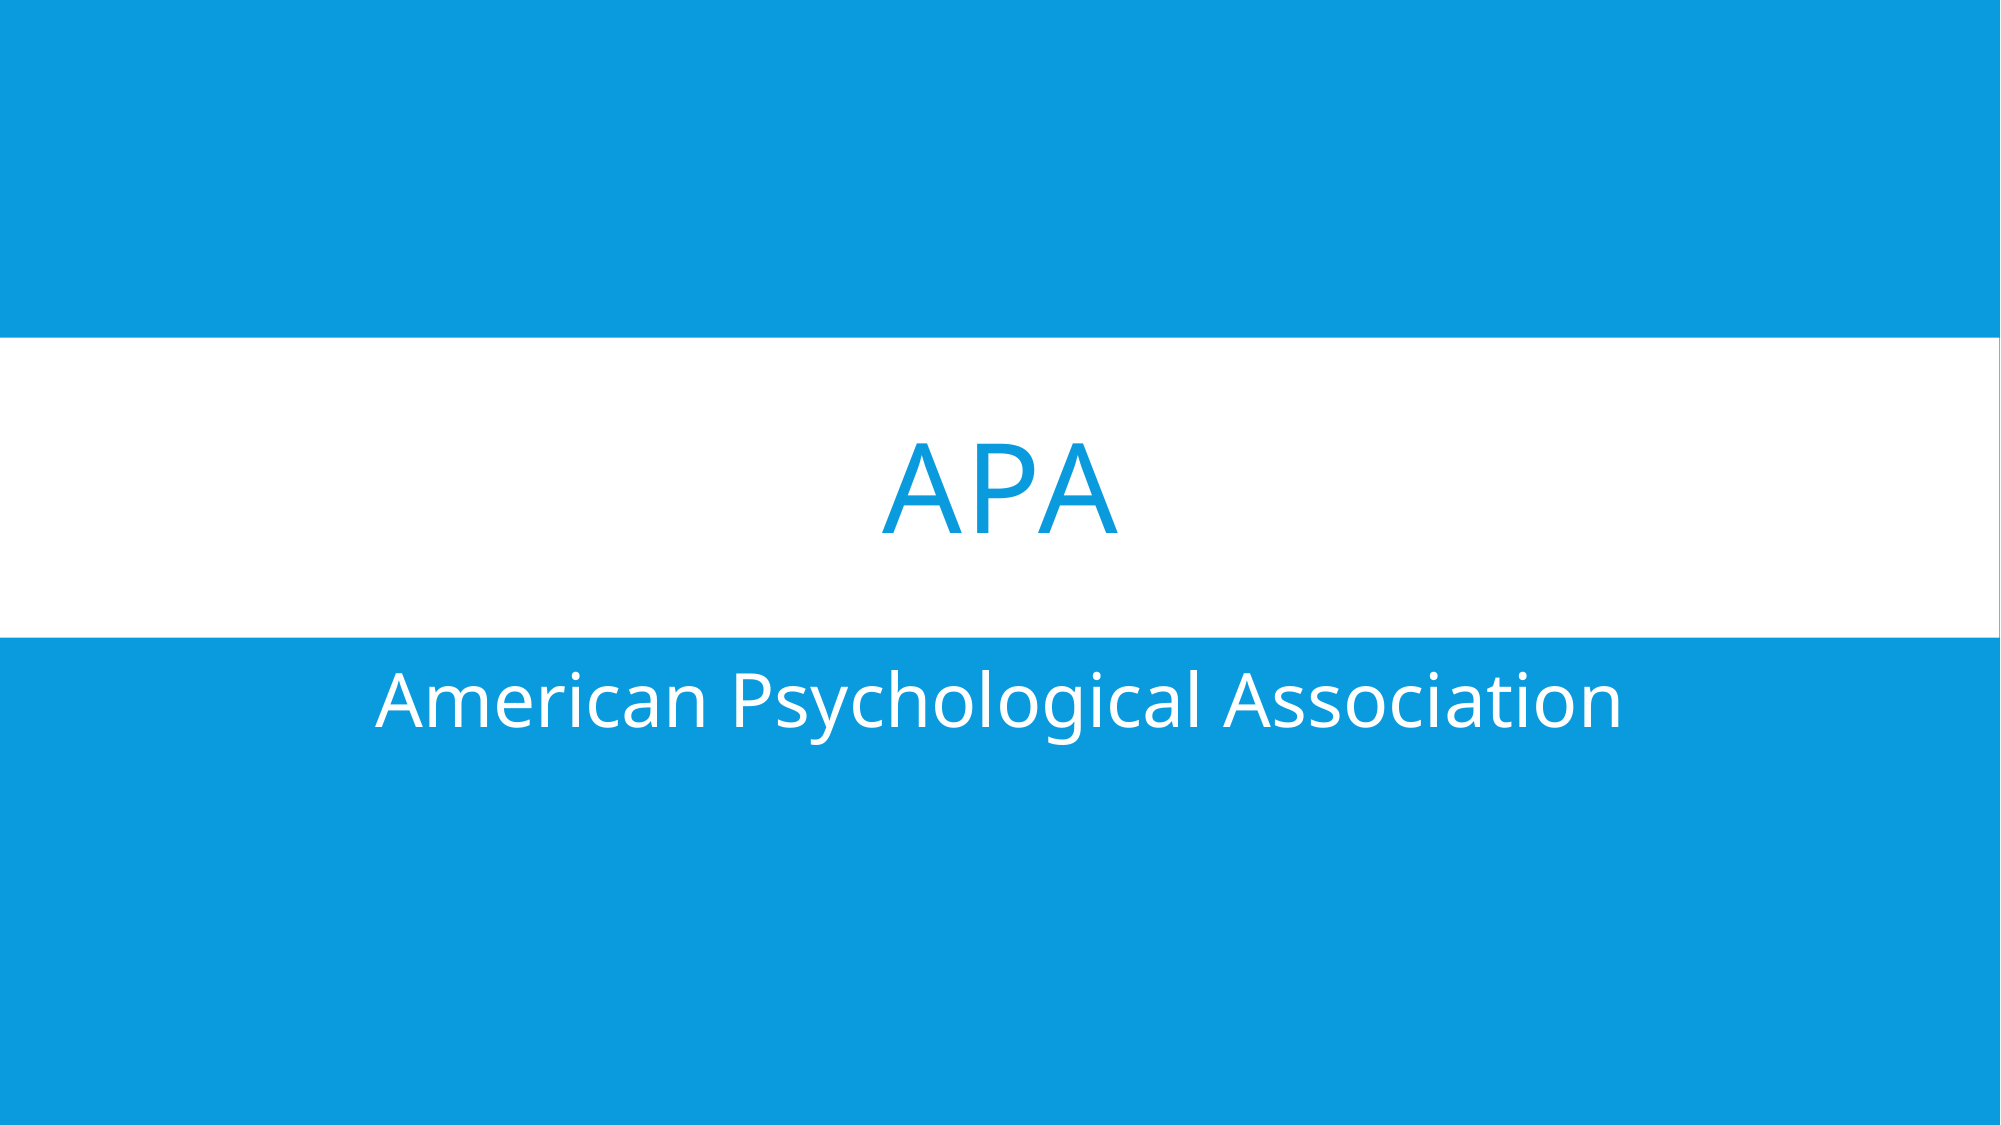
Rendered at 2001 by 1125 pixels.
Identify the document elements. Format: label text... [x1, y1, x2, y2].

title APA [60, 355, 1942, 641]
subtitle American Psychological Association [249, 655, 1750, 871]
